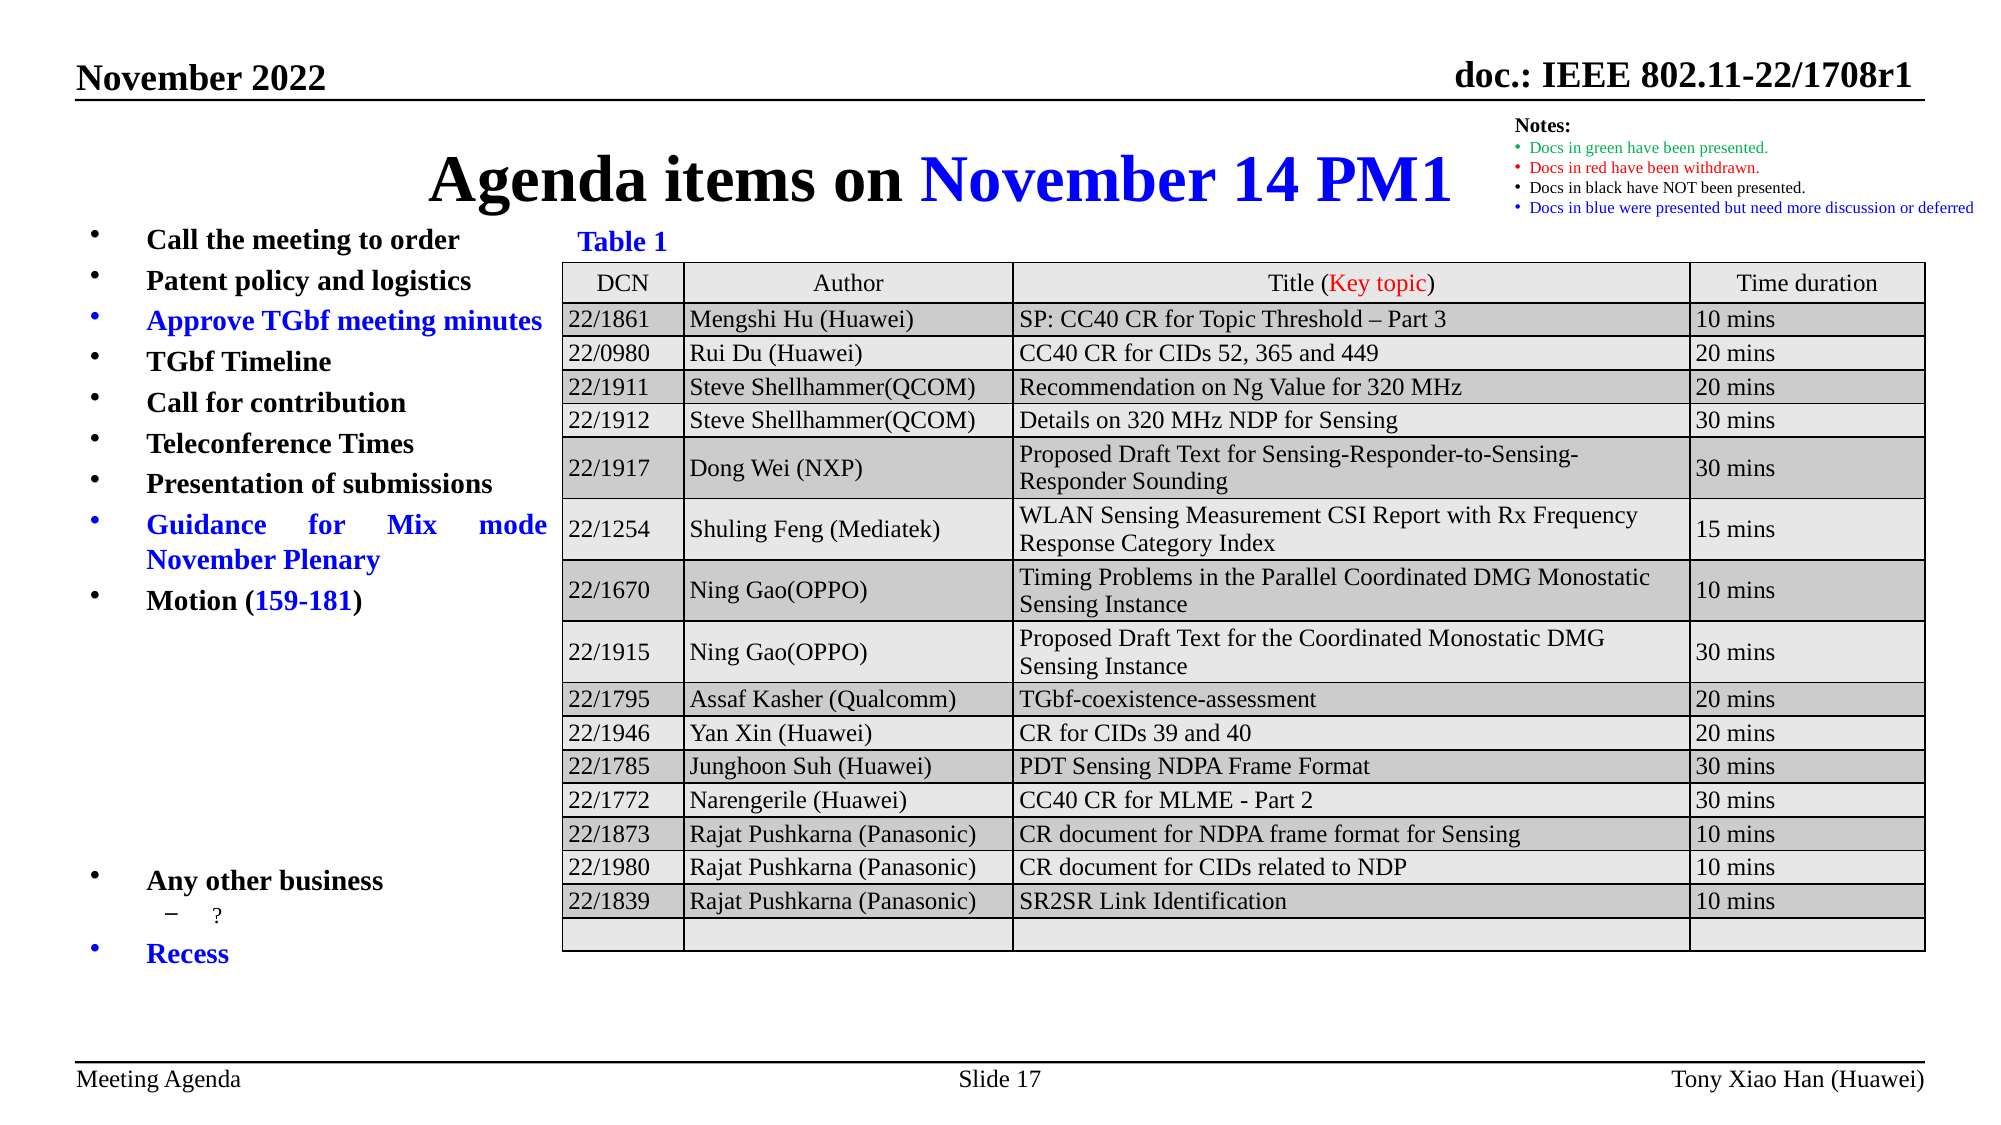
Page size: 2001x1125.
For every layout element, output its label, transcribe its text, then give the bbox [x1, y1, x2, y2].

table_cell 30 mins [1691, 784, 1924, 816]
table_cell Mengshi Hu (Huawei) [685, 304, 1012, 335]
table_cell CC40 CR for CIDs 52, 365 and 449 [1014, 337, 1689, 369]
table_cell Steve Shellhammer(QCOM) [685, 371, 1012, 403]
table_cell Dong Wei (NXP) [685, 438, 1012, 498]
table_cell 30 mins [1691, 622, 1924, 682]
table_cell Rajat Pushkarna (Panasonic) [685, 851, 1012, 883]
table_cell CR document for NDPA frame format for Sensing [1014, 818, 1689, 850]
table_cell TGbf-coexistence-assessment [1014, 683, 1689, 715]
table_cell 22/1670 [563, 561, 683, 620]
table_cell 30 mins [1691, 404, 1924, 436]
table_cell 22/1795 [563, 683, 683, 715]
table_cell CR document for CIDs related to NDP [1014, 851, 1689, 883]
table_cell Assaf Kasher (Qualcomm) [685, 683, 1012, 715]
table_cell WLAN Sensing Measurement CSI Report with Rx Frequency Response Category Index [1014, 499, 1689, 559]
table_cell Recommendation on Ng Value for 320 MHz [1014, 371, 1689, 403]
table_cell Yan Xin (Huawei) [685, 717, 1012, 749]
table_cell Ning Gao(OPPO) [685, 622, 1012, 682]
table_cell 20 mins [1691, 717, 1924, 749]
table_cell 22/1917 [563, 438, 683, 498]
table_cell 22/1915 [563, 622, 683, 682]
table_header Time duration [1691, 263, 1924, 302]
table_cell Proposed Draft Text for the Coordinated Monostatic DMG Sensing Instance [1014, 622, 1689, 682]
text_box Call the meeting to order Patent policy and logistics Approve TGbf meeting minutes TGbf Timeline Call for contribution Teleconference Times Presentation of submissions Guidance for Mix mode November Plenary Motion (159-181) Any other business ? Recess [75, 212, 563, 1058]
table_cell Shuling Feng (Mediatek) [685, 499, 1012, 559]
table_cell CR for CIDs 39 and 40 [1014, 717, 1689, 749]
table_cell 20 mins [1691, 337, 1924, 369]
table_cell SP: CC40 CR for Topic Threshold – Part 3 [1014, 304, 1689, 335]
table_cell Rajat Pushkarna (Panasonic) [685, 885, 1012, 917]
table_header Author [685, 263, 1012, 302]
table_cell 22/0980 [563, 337, 683, 369]
table_cell Details on 320 MHz NDP for Sensing [1014, 404, 1689, 436]
table_cell Ning Gao(OPPO) [685, 561, 1012, 620]
table_cell 22/1873 [563, 818, 683, 850]
table_header DCN [563, 263, 683, 302]
table_cell 10 mins [1691, 304, 1924, 335]
table_cell [1014, 919, 1689, 950]
table_cell 22/1772 [563, 784, 683, 816]
table_cell 22/1254 [563, 499, 683, 559]
table_cell 15 mins [1691, 499, 1924, 559]
table_cell Timing Problems in the Parallel Coordinated DMG Monostatic Sensing Instance [1014, 561, 1689, 620]
table_cell 30 mins [1691, 751, 1924, 782]
table_cell [563, 919, 683, 950]
table_cell Junghoon Suh (Huawei) [685, 751, 1012, 782]
table_cell 22/1946 [563, 717, 683, 749]
table_cell [1691, 919, 1924, 950]
table_cell CC40 CR for MLME - Part 2 [1014, 784, 1689, 816]
table_cell 22/1911 [563, 371, 683, 403]
table_cell 20 mins [1691, 683, 1924, 715]
text_box Agenda items on November 14 PM1 [262, 87, 1638, 262]
table_cell 10 mins [1691, 851, 1924, 883]
table_cell Proposed Draft Text for Sensing-Responder-to-Sensing-Responder Sounding [1014, 438, 1689, 498]
table_cell Narengerile (Huawei) [685, 784, 1012, 816]
table_cell 22/1839 [563, 885, 683, 917]
table_cell Steve Shellhammer(QCOM) [685, 404, 1012, 436]
table_cell [685, 919, 1012, 950]
table_cell 22/1861 [563, 304, 683, 335]
table_cell 10 mins [1691, 818, 1924, 850]
table_cell Rui Du (Huawei) [685, 337, 1012, 369]
table_cell Rajat Pushkarna (Panasonic) [685, 818, 1012, 850]
text_box Table 1 [562, 224, 713, 256]
table_cell 22/1785 [563, 751, 683, 782]
table_cell 10 mins [1691, 885, 1924, 917]
text_box Notes: Docs in green have been presented. Docs in red have been withdrawn. Docs in black have NOT been presented. Docs in blue were presented but need more discussion or deferred [1500, 104, 2000, 246]
table_cell PDT Sensing NDPA Frame Format [1014, 751, 1689, 782]
table_cell 20 mins [1691, 371, 1924, 403]
table_cell 30 mins [1691, 438, 1924, 498]
table_header Title (Key topic) [1014, 263, 1689, 302]
table_cell 22/1980 [563, 851, 683, 883]
table_cell SR2SR Link Identification [1014, 885, 1689, 917]
table_cell 22/1912 [563, 404, 683, 436]
table_cell 10 mins [1691, 561, 1924, 620]
